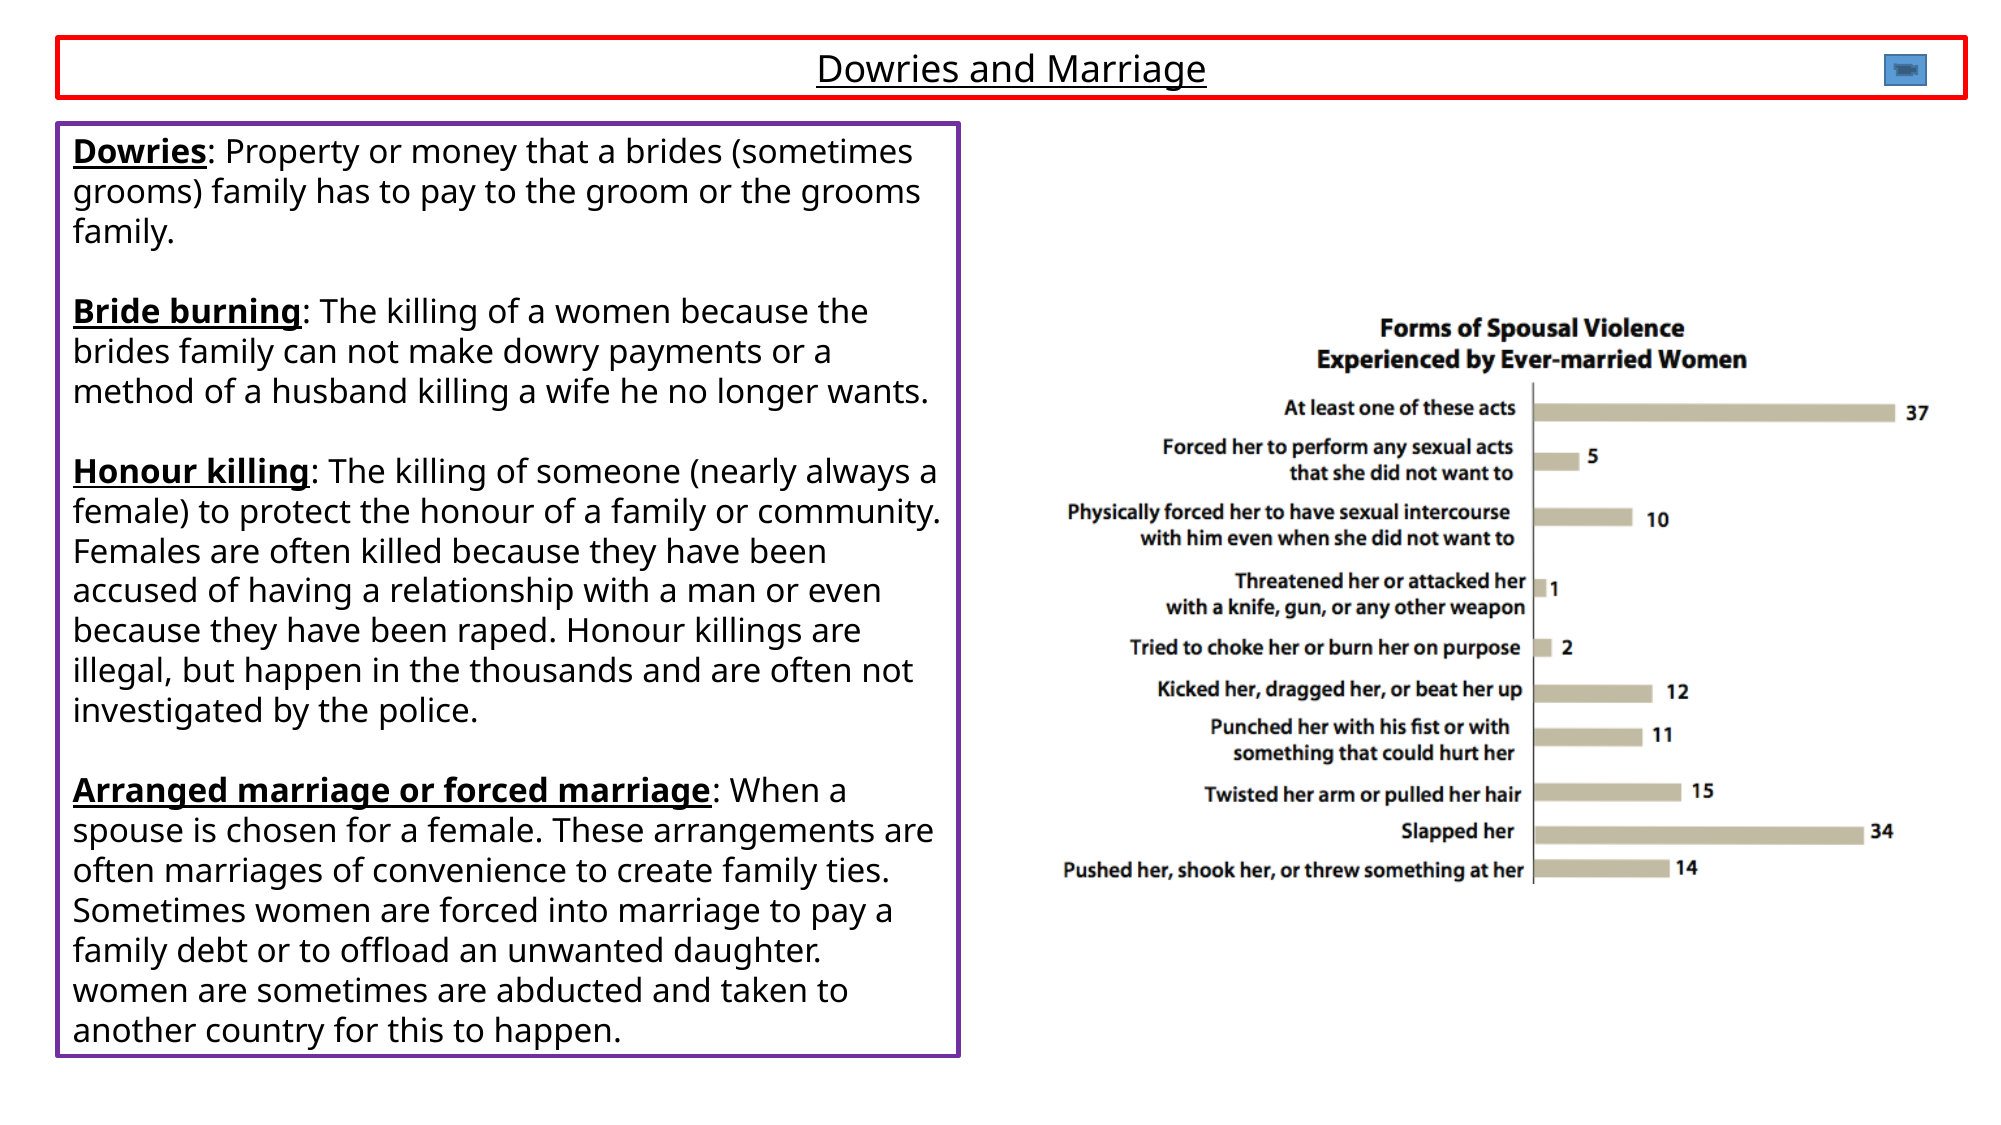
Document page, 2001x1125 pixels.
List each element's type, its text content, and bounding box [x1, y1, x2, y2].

text_box Dowries and Marriage [57, 37, 1966, 98]
text_box [1884, 54, 1927, 86]
picture [999, 307, 1959, 884]
text_box Dowries: Property or money that a brides (sometimes grooms) family has to pay to the groom or the grooms family. Bride burning: The killing of a women because the brides family can not make dowry payments or a method of a husband killing a wife he no longer wants. Honour killing: The killing of someone (nearly always a female) to protect the honour of a family or community. Females are often killed because they have been accused of having a relationship with a man or even because they have been raped. Honour killings are illegal, but happen in the thousands and are often not investigated by the police. Arranged marriage or forced marriage: When a spouse is chosen for a female. These arrangements are often marriages of convenience to create family ties. Sometimes women are forced into marriage to pay a family debt or to offload an unwanted daughter. women are sometimes are abducted and taken to another country for this to happen. [57, 123, 959, 1057]
